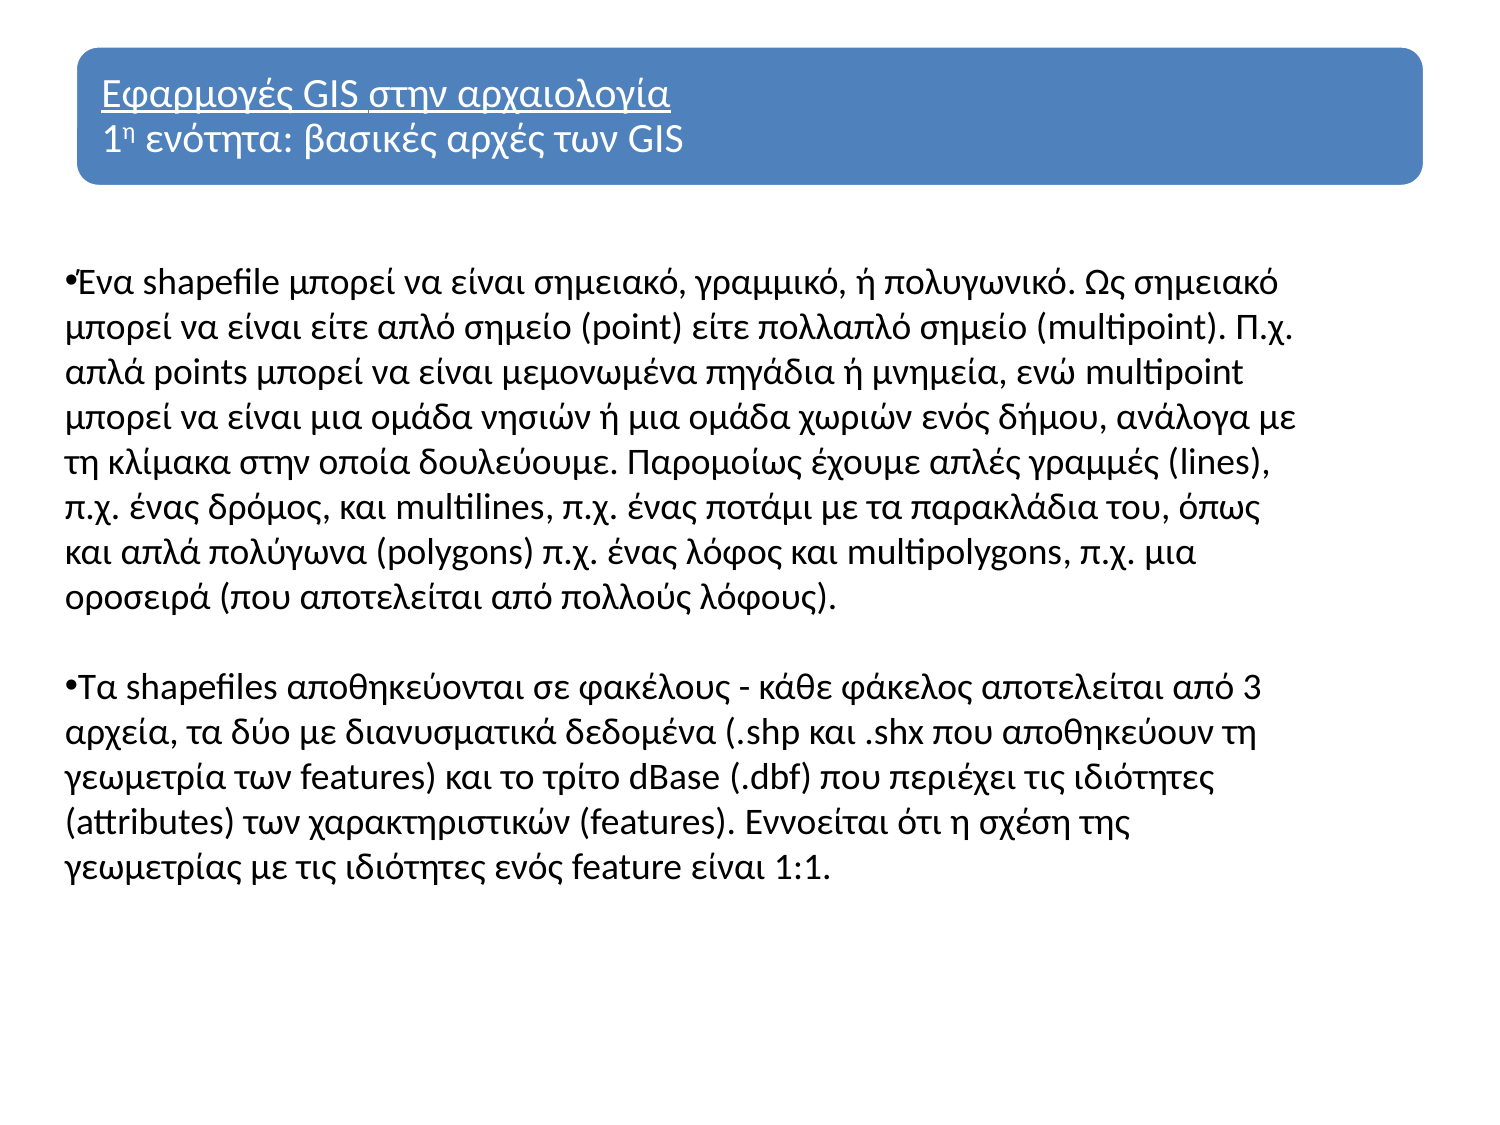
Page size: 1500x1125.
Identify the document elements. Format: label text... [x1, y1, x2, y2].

text_box Ένα shapefile μπορεί να είναι σημειακό, γραμμικό, ή πολυγωνικό. Ως σημειακό μπορεί να είναι είτε απλό σημείο (point) είτε πολλαπλό σημείο (multipoint). Π.χ. απλά points μπορεί να είναι μεμονωμένα πηγάδια ή μνημεία, ενώ multipoint μπορεί να είναι μια ομάδα νησιών ή μια ομάδα χωριών ενός δήμου, ανάλογα με τη κλίμακα στην οποία δουλεύουμε. Παρομοίως έχουμε απλές γραμμές (lines), π.χ. ένας δρόμος, και multilines, π.χ. ένας ποτάμι με τα παρακλάδια του, όπως και απλά πολύγωνα (polygons) π.χ. ένας λόφος και multipolygons, π.χ. μια οροσειρά (που αποτελείται από πολλούς λόφους). Τα shapefiles αποθηκεύονται σε φακέλους - κάθε φάκελος αποτελείται από 3 αρχεία, τα δύο με διανυσματικά δεδομένα (.shp και .shx που αποθηκεύουν τη γεωμετρία των features) και το τρίτο dBase (.dbf) που περιέχει τις ιδιότητες (attributes) των χαρακτηριστικών (features). Εννοείται ότι η σχέση της γεωμετρίας με τις ιδιότητες ενός feature είναι 1:1. [49, 249, 1313, 895]
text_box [74, 44, 1426, 188]
